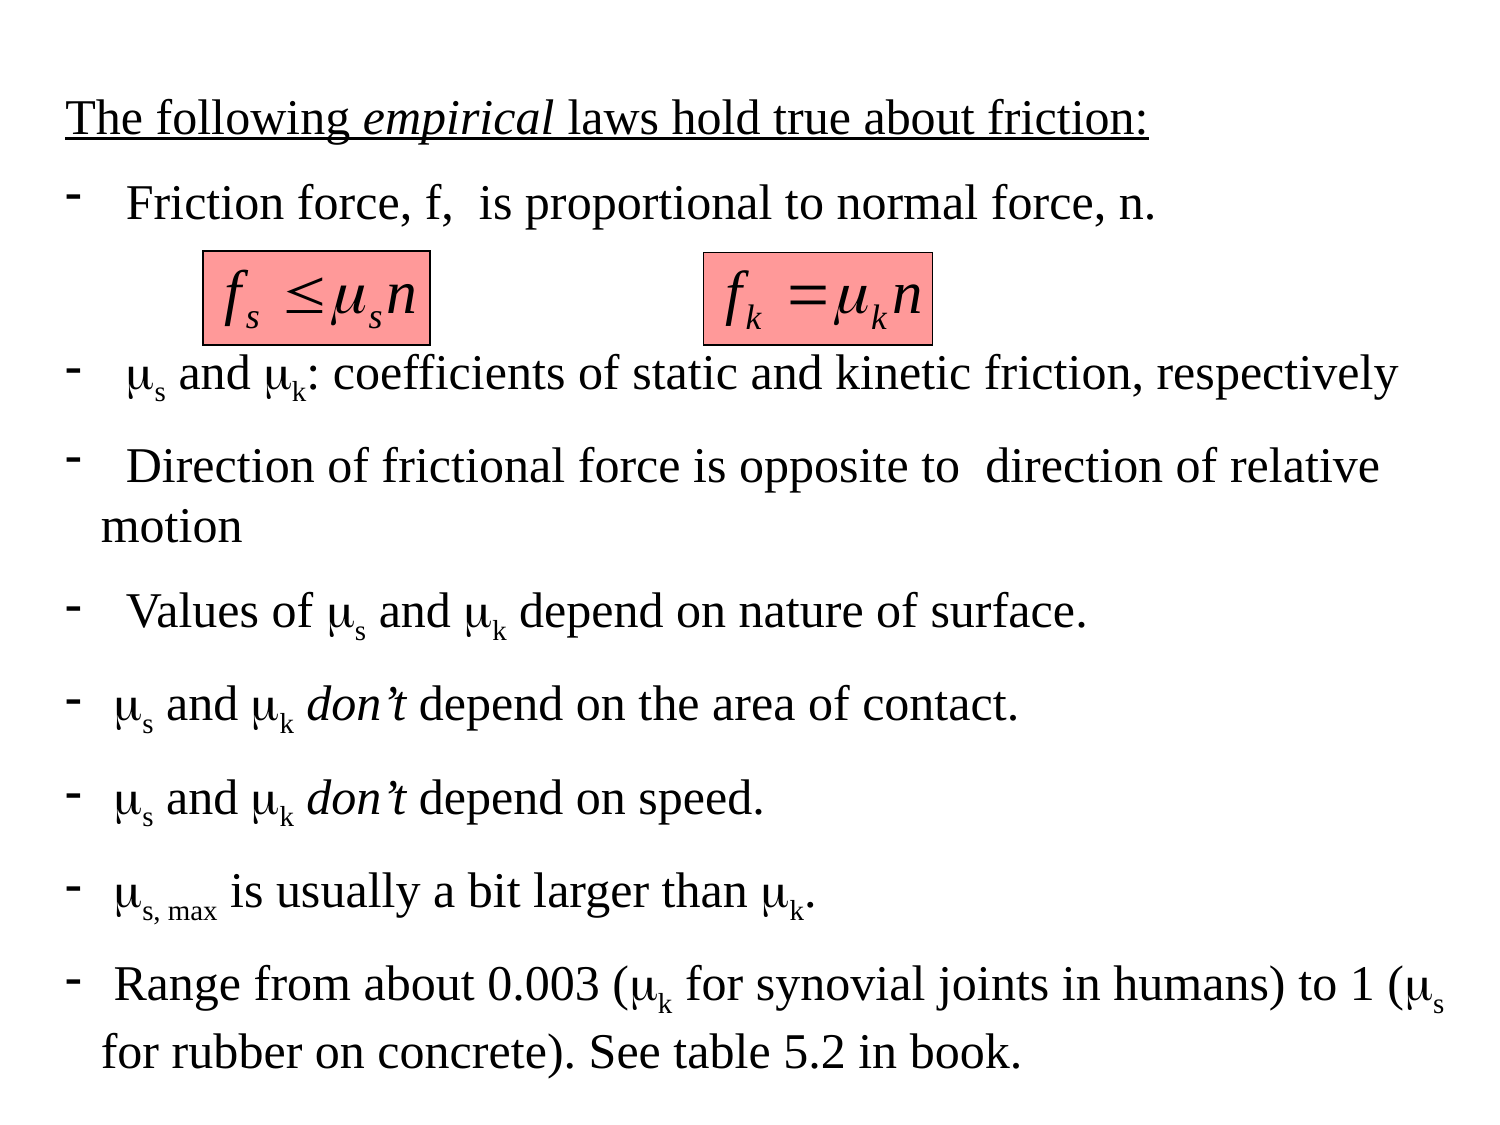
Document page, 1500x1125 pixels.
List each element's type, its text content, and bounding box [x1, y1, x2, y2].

text_box The following empirical laws hold true about friction: Friction force, f, is proportional to normal force, n. ms and mk: coefficients of static and kinetic friction, respectively Direction of frictional force is opposite to direction of relative motion Values of ms and mk depend on nature of surface. ms and mk don’t depend on the area of contact. ms and mk don’t depend on speed. ms, max is usually a bit larger than mk. Range from about 0.003 (mk for synovial joints in humans) to 1 (ms for rubber on concrete). See table 5.2 in book. [50, 77, 1474, 1087]
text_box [704, 252, 933, 345]
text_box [203, 251, 430, 345]
